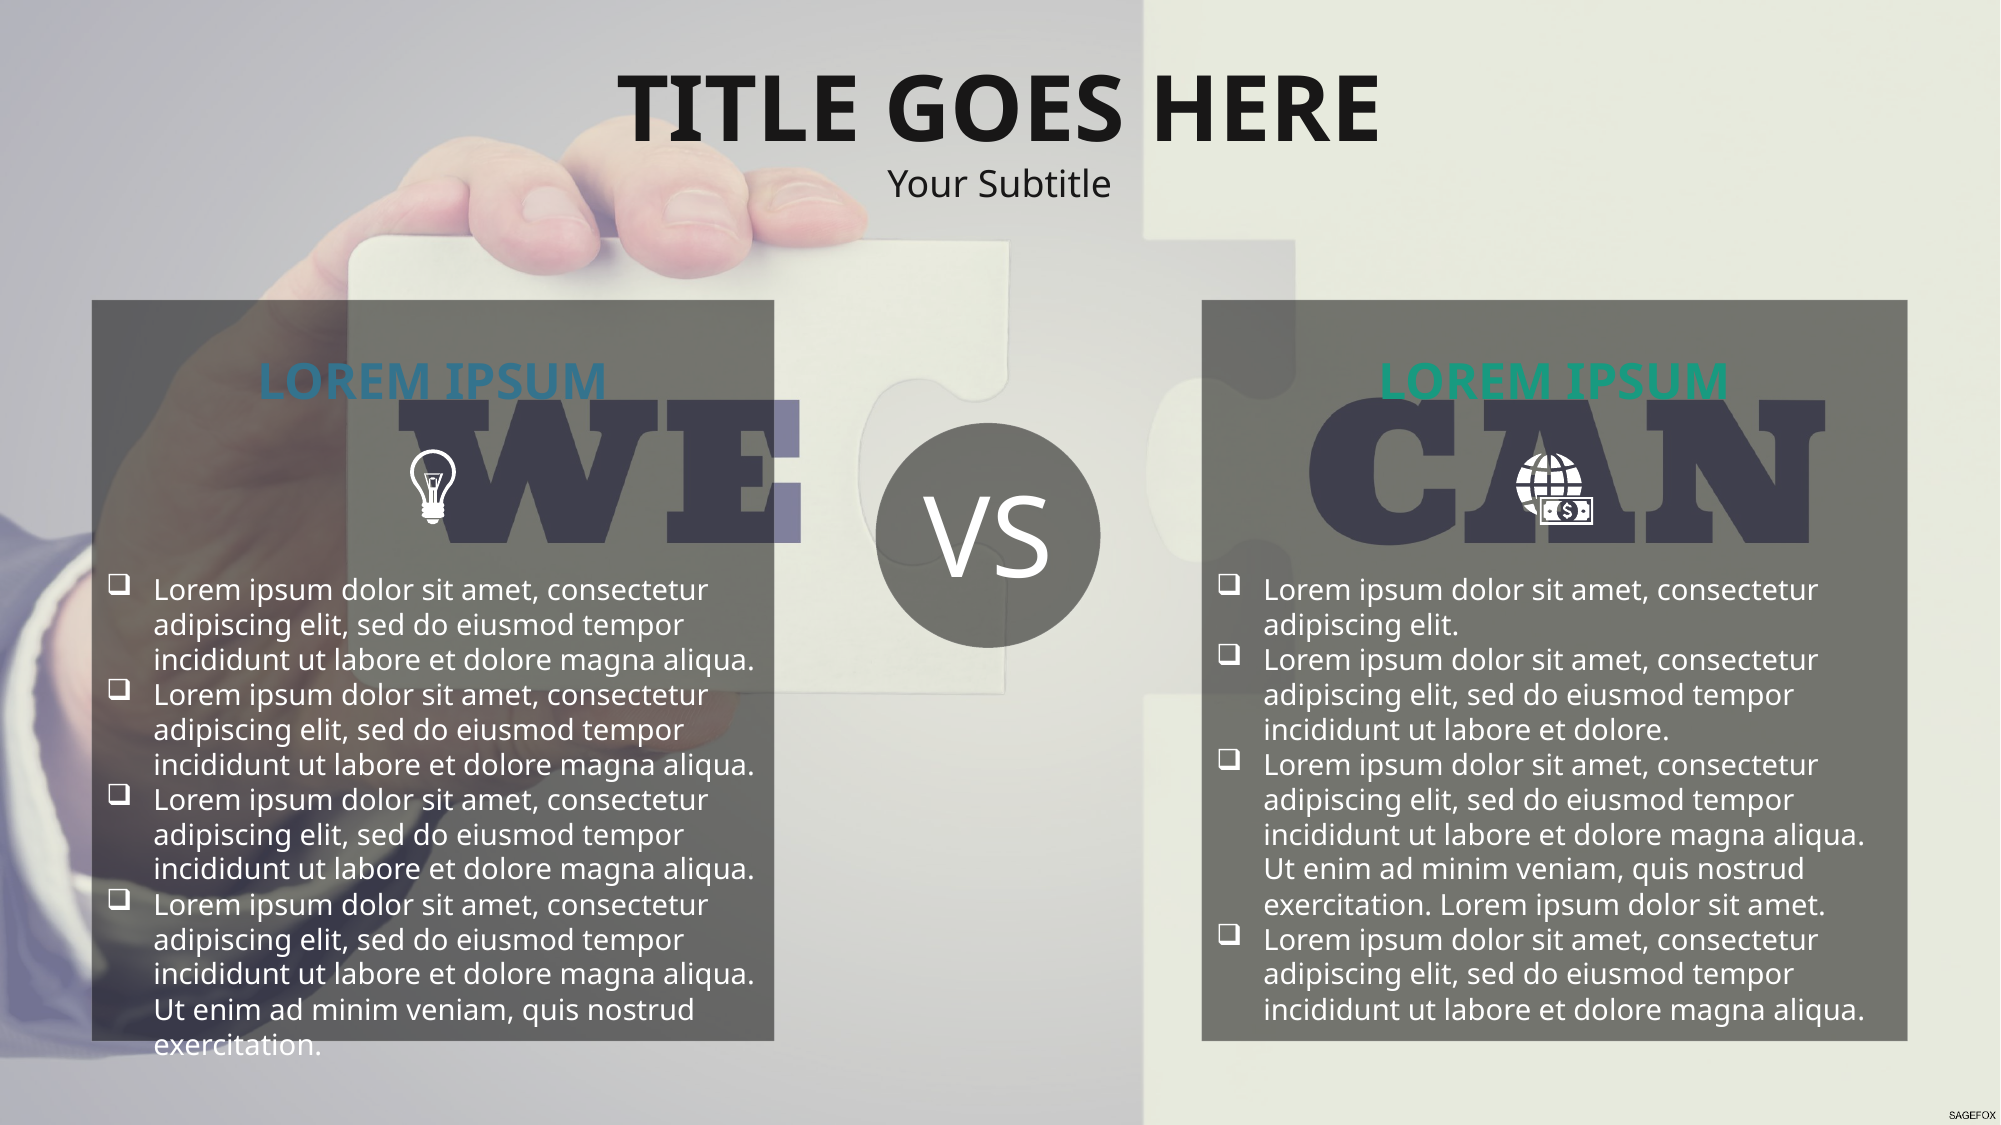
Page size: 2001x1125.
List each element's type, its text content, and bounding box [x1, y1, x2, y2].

picture [1925, 0, 2001, 1125]
text_box Lorem ipsum dolor sit amet, consectetur adipiscing elit. Lorem ipsum dolor sit amet, consectetur adipiscing elit, sed do eiusmod tempor incididunt ut labore et dolore. Lorem ipsum dolor sit amet, consectetur adipiscing elit, sed do eiusmod tempor incididunt ut labore et dolore magna aliqua. Ut enim ad minim veniam, quis nostrud exercitation. Lorem ipsum dolor sit amet. Lorem ipsum dolor sit amet, consectetur adipiscing elit, sed do eiusmod tempor incididunt ut labore et dolore magna aliqua. [1201, 538, 1908, 1034]
text_box [1201, 299, 1909, 1042]
text_box VS [838, 457, 1138, 612]
text_box [91, 299, 775, 342]
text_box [0, 0, 2000, 1125]
text_box Lorem ipsum dolor sit amet, consectetur adipiscing elit, sed do eiusmod tempor incididunt ut labore et dolore magna aliqua. Lorem ipsum dolor sit amet, consectetur adipiscing elit, sed do eiusmod tempor incididunt ut labore et dolore magna aliqua. Lorem ipsum dolor sit amet, consectetur adipiscing elit, sed do eiusmod tempor incididunt ut labore et dolore magna aliqua. Lorem ipsum dolor sit amet, consectetur adipiscing elit, sed do eiusmod tempor incididunt ut labore et dolore magna aliqua. Ut enim ad minim veniam, quis nostrud exercitation. [91, 538, 775, 1069]
text_box LOREM IPSUM [1201, 342, 1908, 417]
text_box [904, 612, 1072, 649]
text_box TITLE GOES HERE Your Subtitle [548, 42, 1452, 212]
text_box LOREM IPSUM [91, 342, 775, 417]
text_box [410, 449, 456, 525]
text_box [1516, 453, 1594, 525]
text_box [905, 421, 1071, 457]
text_box [91, 417, 775, 538]
